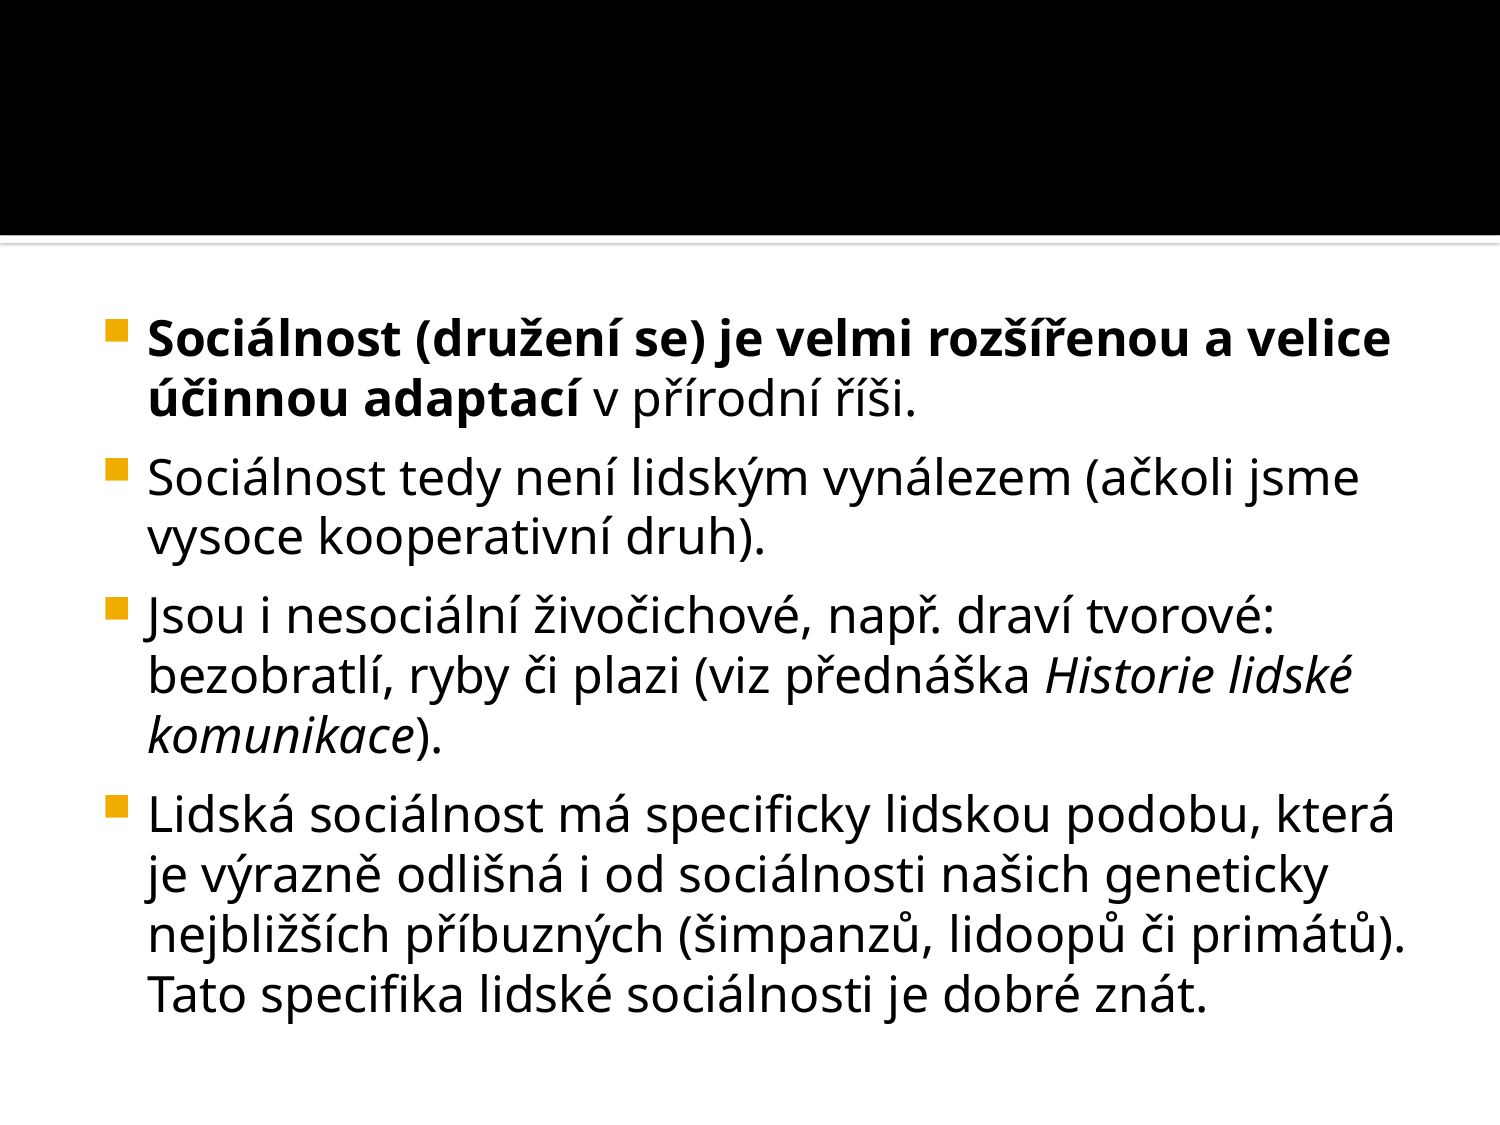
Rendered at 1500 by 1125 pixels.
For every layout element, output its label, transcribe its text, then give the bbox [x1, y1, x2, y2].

list Sociálnost (družení se) je velmi rozšířenou a velice účinnou adaptací v přírodní říši. Sociálnost tedy není lidským vynálezem (ačkoli jsme vysoce kooperativní druh). Jsou i nesociální živočichové, např. draví tvorové: bezobratlí, ryby či plazi (viz přednáška Historie lidské komunikace). Lidská sociálnost má specificky lidskou podobu, která je výrazně odlišná i od sociálnosti našich geneticky nejbližších příbuzných (šimpanzů, lidoopů či primátů). Tato specifika lidské sociálnosti je dobré znát. [75, 291, 1425, 1083]
